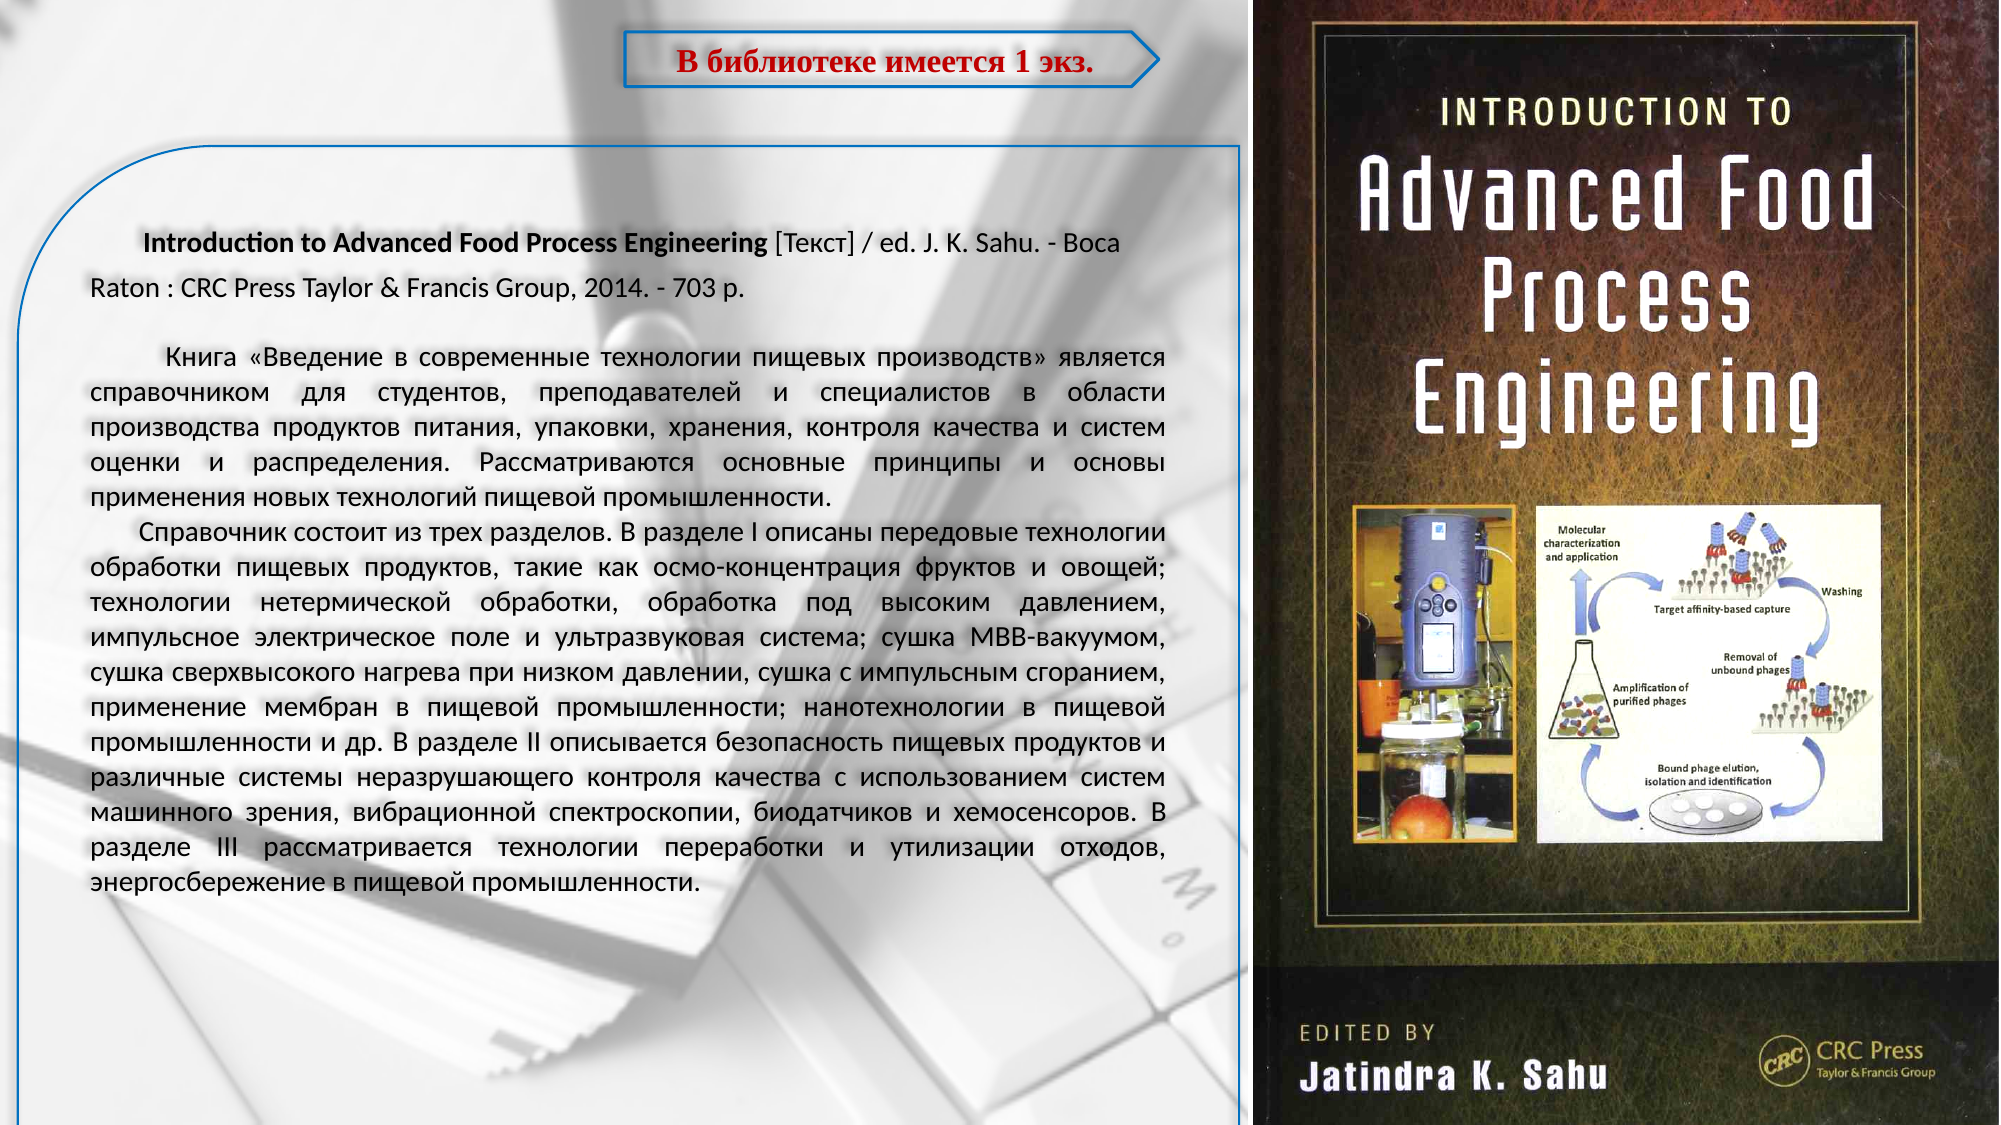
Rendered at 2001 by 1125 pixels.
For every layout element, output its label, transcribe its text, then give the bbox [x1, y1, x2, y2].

text_box Introduction to Advanced Food Process Engineering [Текст] / ed. J. K. Sahu. - Boca Raton : CRC Press Taylor & Francis Group, 2014. - 703 p. Книга «Введение в современные технологии пищевых производств» является справочником для студентов, преподавателей и специалистов в области производства продуктов питания, упаковки, хранения, контроля качества и систем оценки и распределения. Рассматриваются основные принципы и основы применения новых технологий пищевой промышленности. Справочник состоит из трех разделов. В разделе I описаны передовые технологии обработки пищевых продуктов, такие как осмо-концентрация фруктов и овощей; технологии нетермической обработки, обработка под высоким давлением, импульсное электрическое поле и ультразвуковая система; сушка МВВ-вакуумом, сушка сверхвысокого нагрева при низком давлении, сушка с импульсным сгоранием, применение мембран в пищевой промышленности; нанотехнологии в пищевой промышленности и др. В разделе II описывается безопасность пищевых продуктов и различные системы неразрушающего контроля качества с использованием систем машинного зрения, вибрационной спектроскопии, биодатчиков и хемосенсоров. В разделе III рассматривается технологии переработки и утилизации отходов, энергосбережение в пищевой промышленности. [16, 144, 1241, 1125]
picture [1248, 0, 2000, 1125]
text_box В библиотеке имеется 1 экз. [624, 31, 1159, 87]
